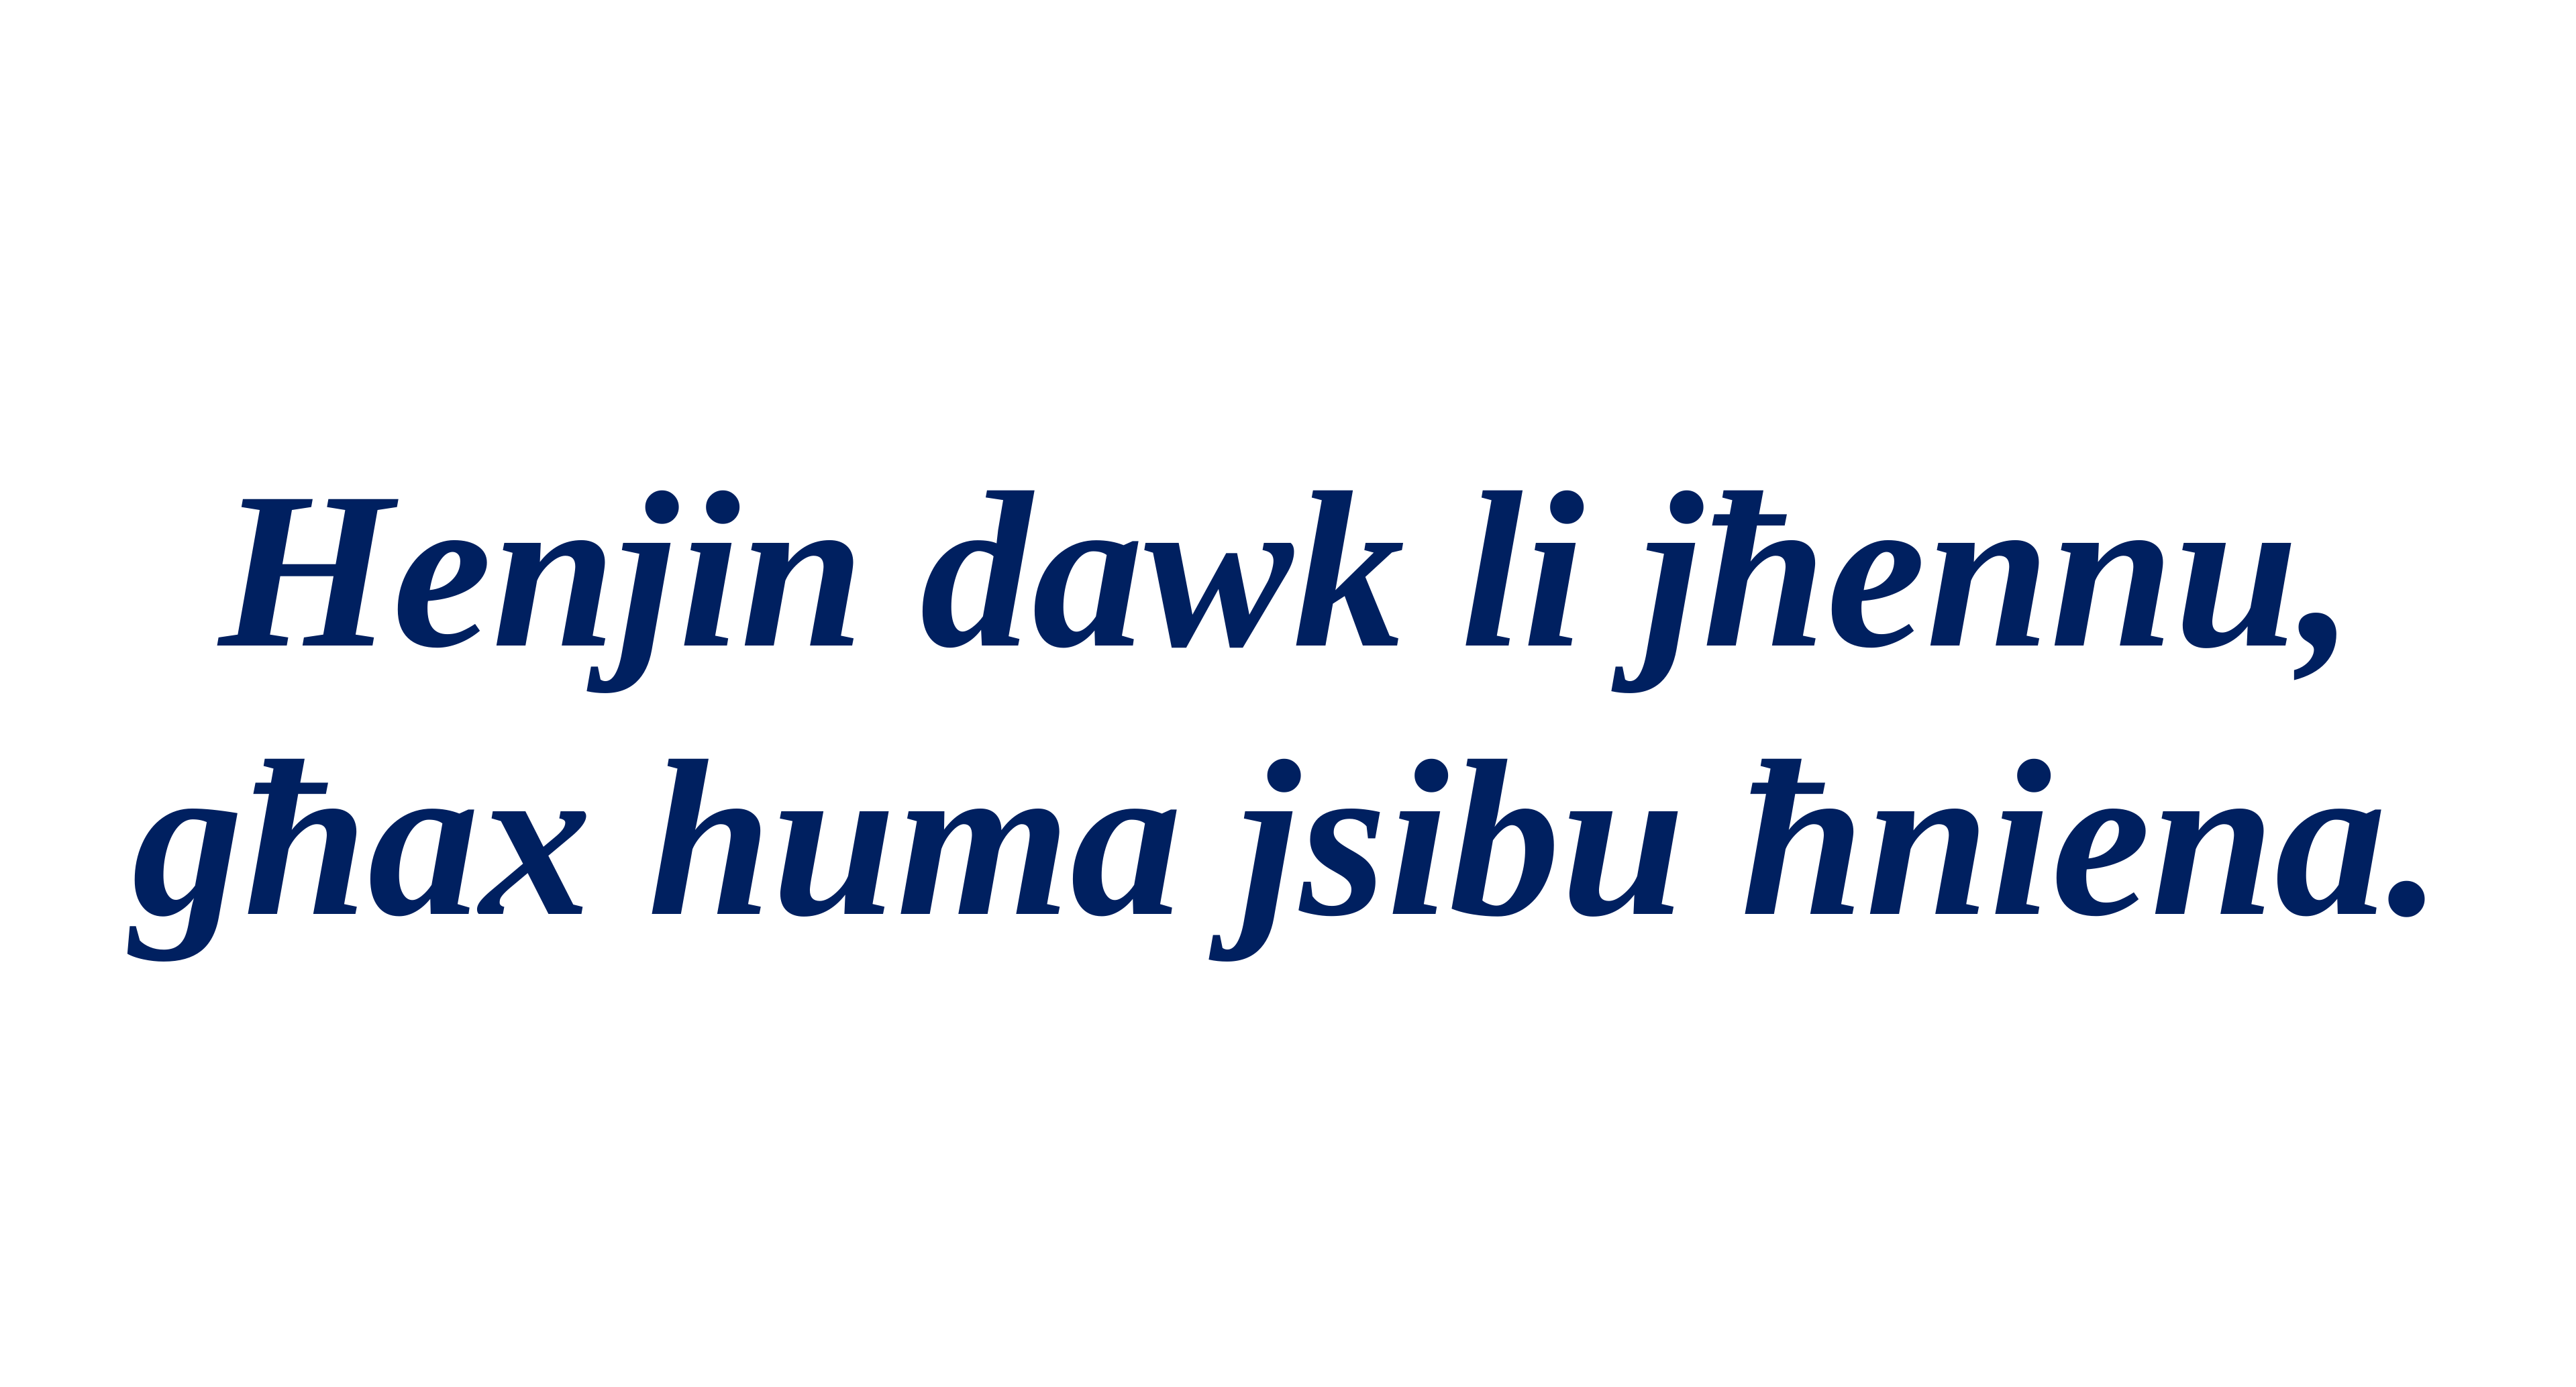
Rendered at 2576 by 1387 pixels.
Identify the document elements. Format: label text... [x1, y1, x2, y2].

text_box Henjin dawk li jħennu, għax huma jsibu ħniena. [51, 417, 2524, 964]
